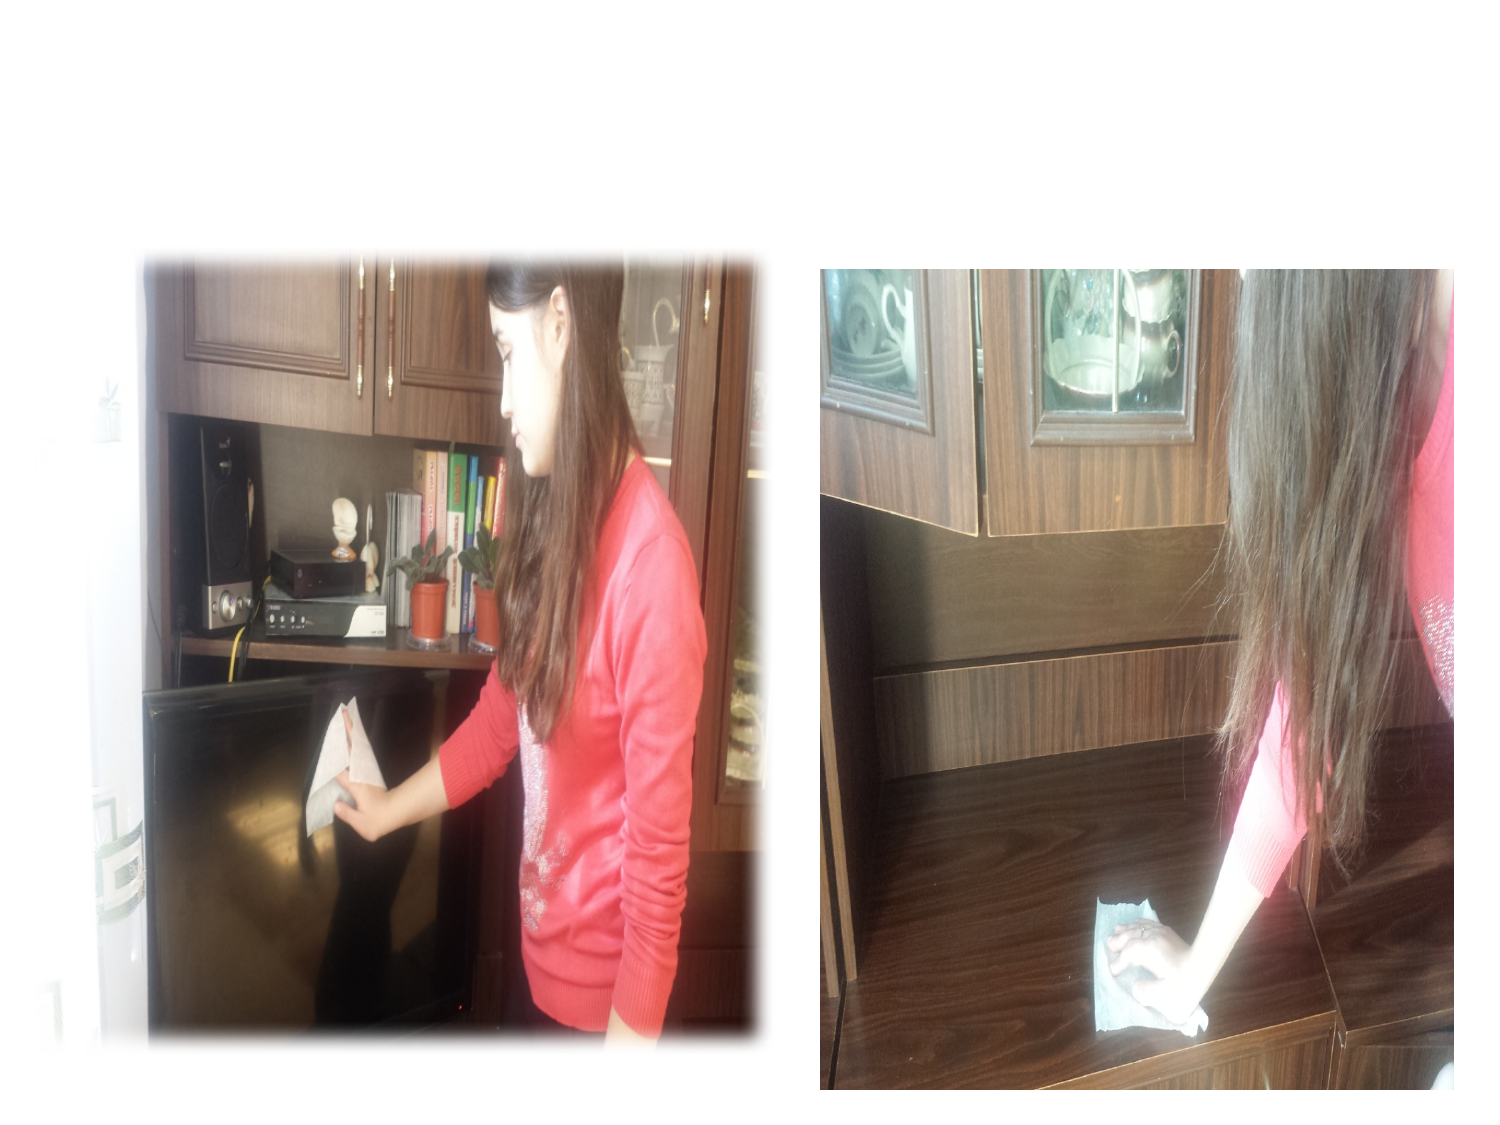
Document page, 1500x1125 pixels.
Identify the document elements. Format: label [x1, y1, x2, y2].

list [34, 245, 774, 1055]
list [820, 269, 1454, 1091]
